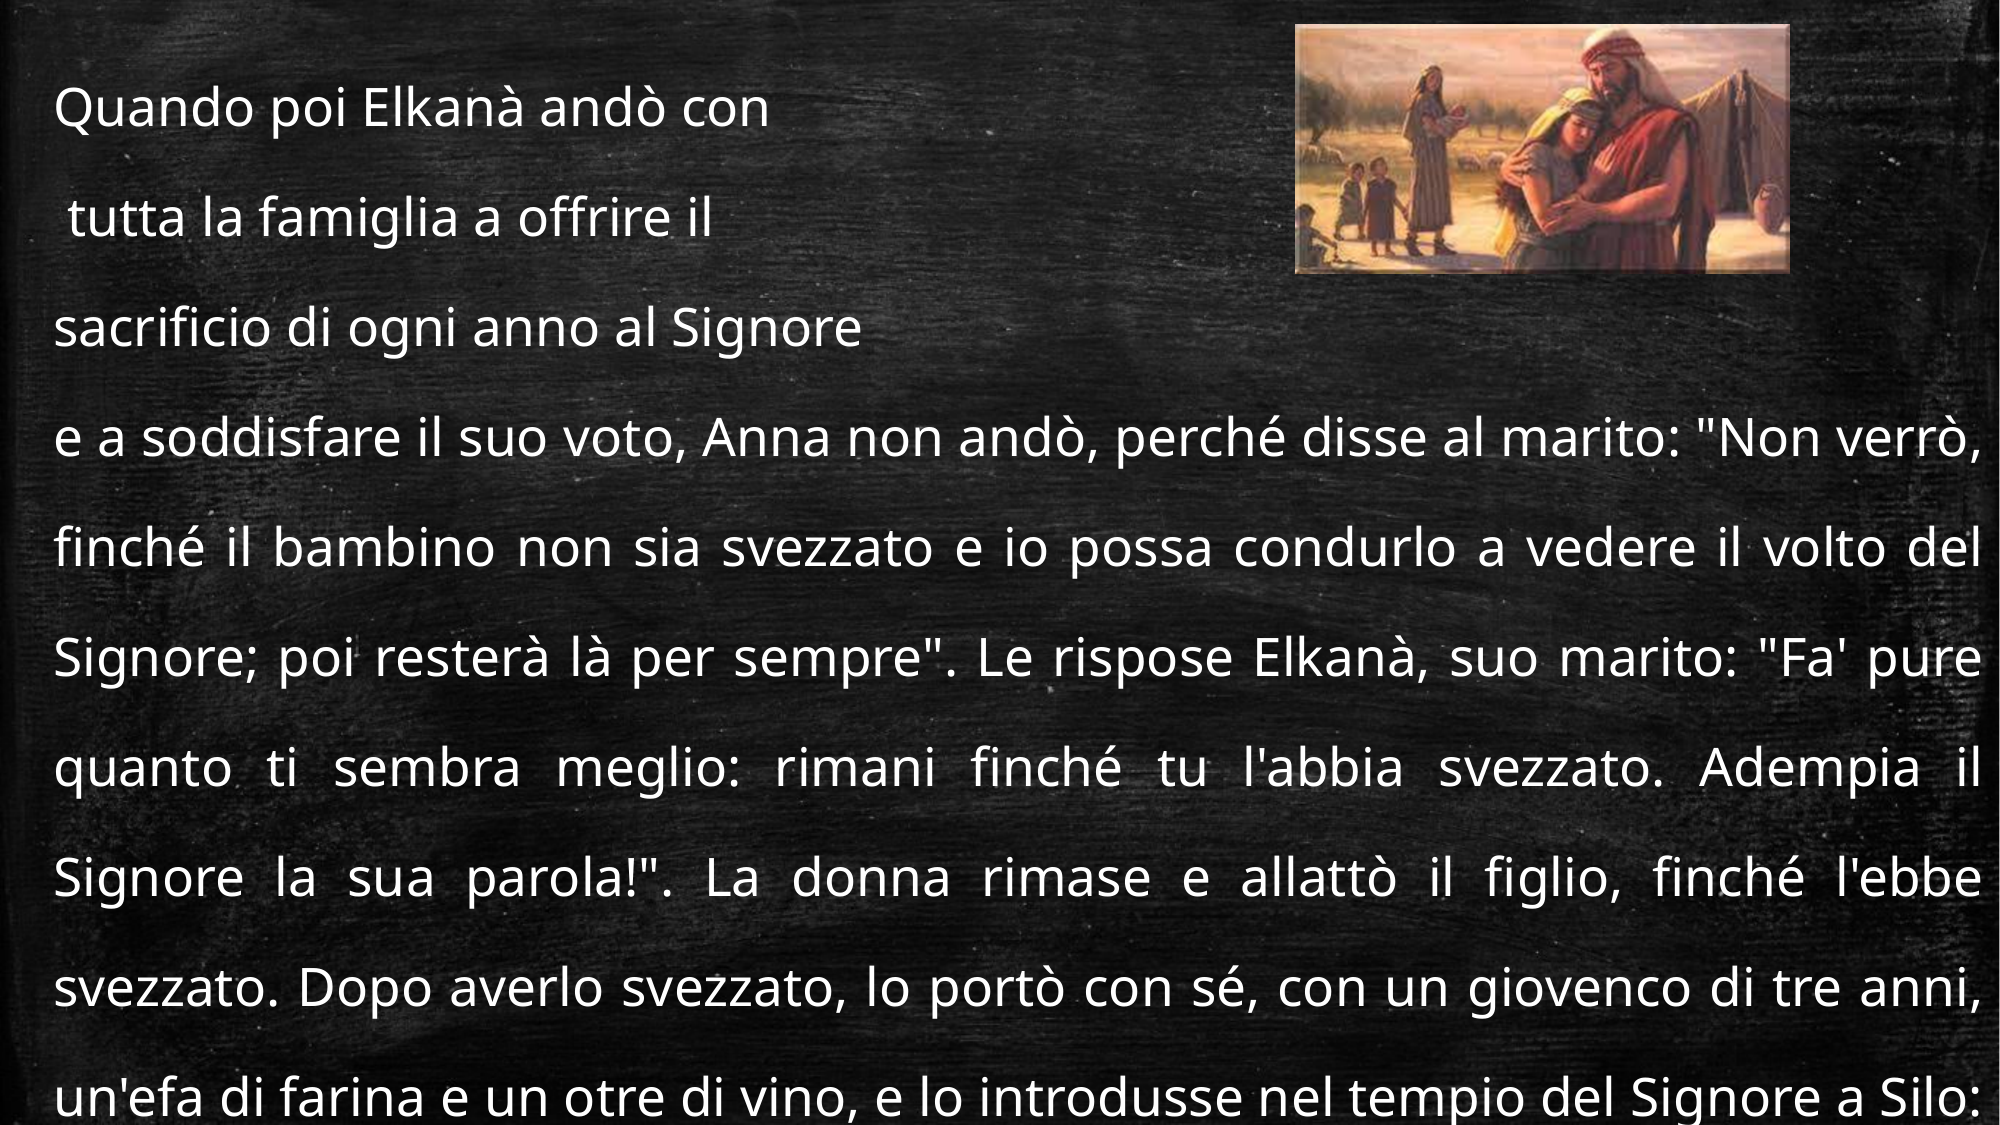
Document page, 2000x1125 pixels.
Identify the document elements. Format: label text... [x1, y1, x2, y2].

picture [1294, 24, 1790, 274]
text_box Quando poi Elkanà andò con tutta la famiglia a offrire il sacrificio di ogni anno al Signore e a soddisfare il suo voto, Anna non andò, perché disse al marito: "Non verrò, finché il bambino non sia svezzato e io possa condurlo a vedere il volto del Signore; poi resterà là per sempre". Le rispose Elkanà, suo marito: "Fa' pure quanto ti sembra meglio: rimani finché tu l'abbia svezzato. Adempia il Signore la sua parola!". La donna rimase e allattò il figlio, finché l'ebbe svezzato. Dopo averlo svezzato, lo portò con sé, con un giovenco di tre anni, un'efa di farina e un otre di vino, e lo introdusse nel tempio del Signore a Silo: era ancora un fanciullo. [38, 55, 2000, 1125]
